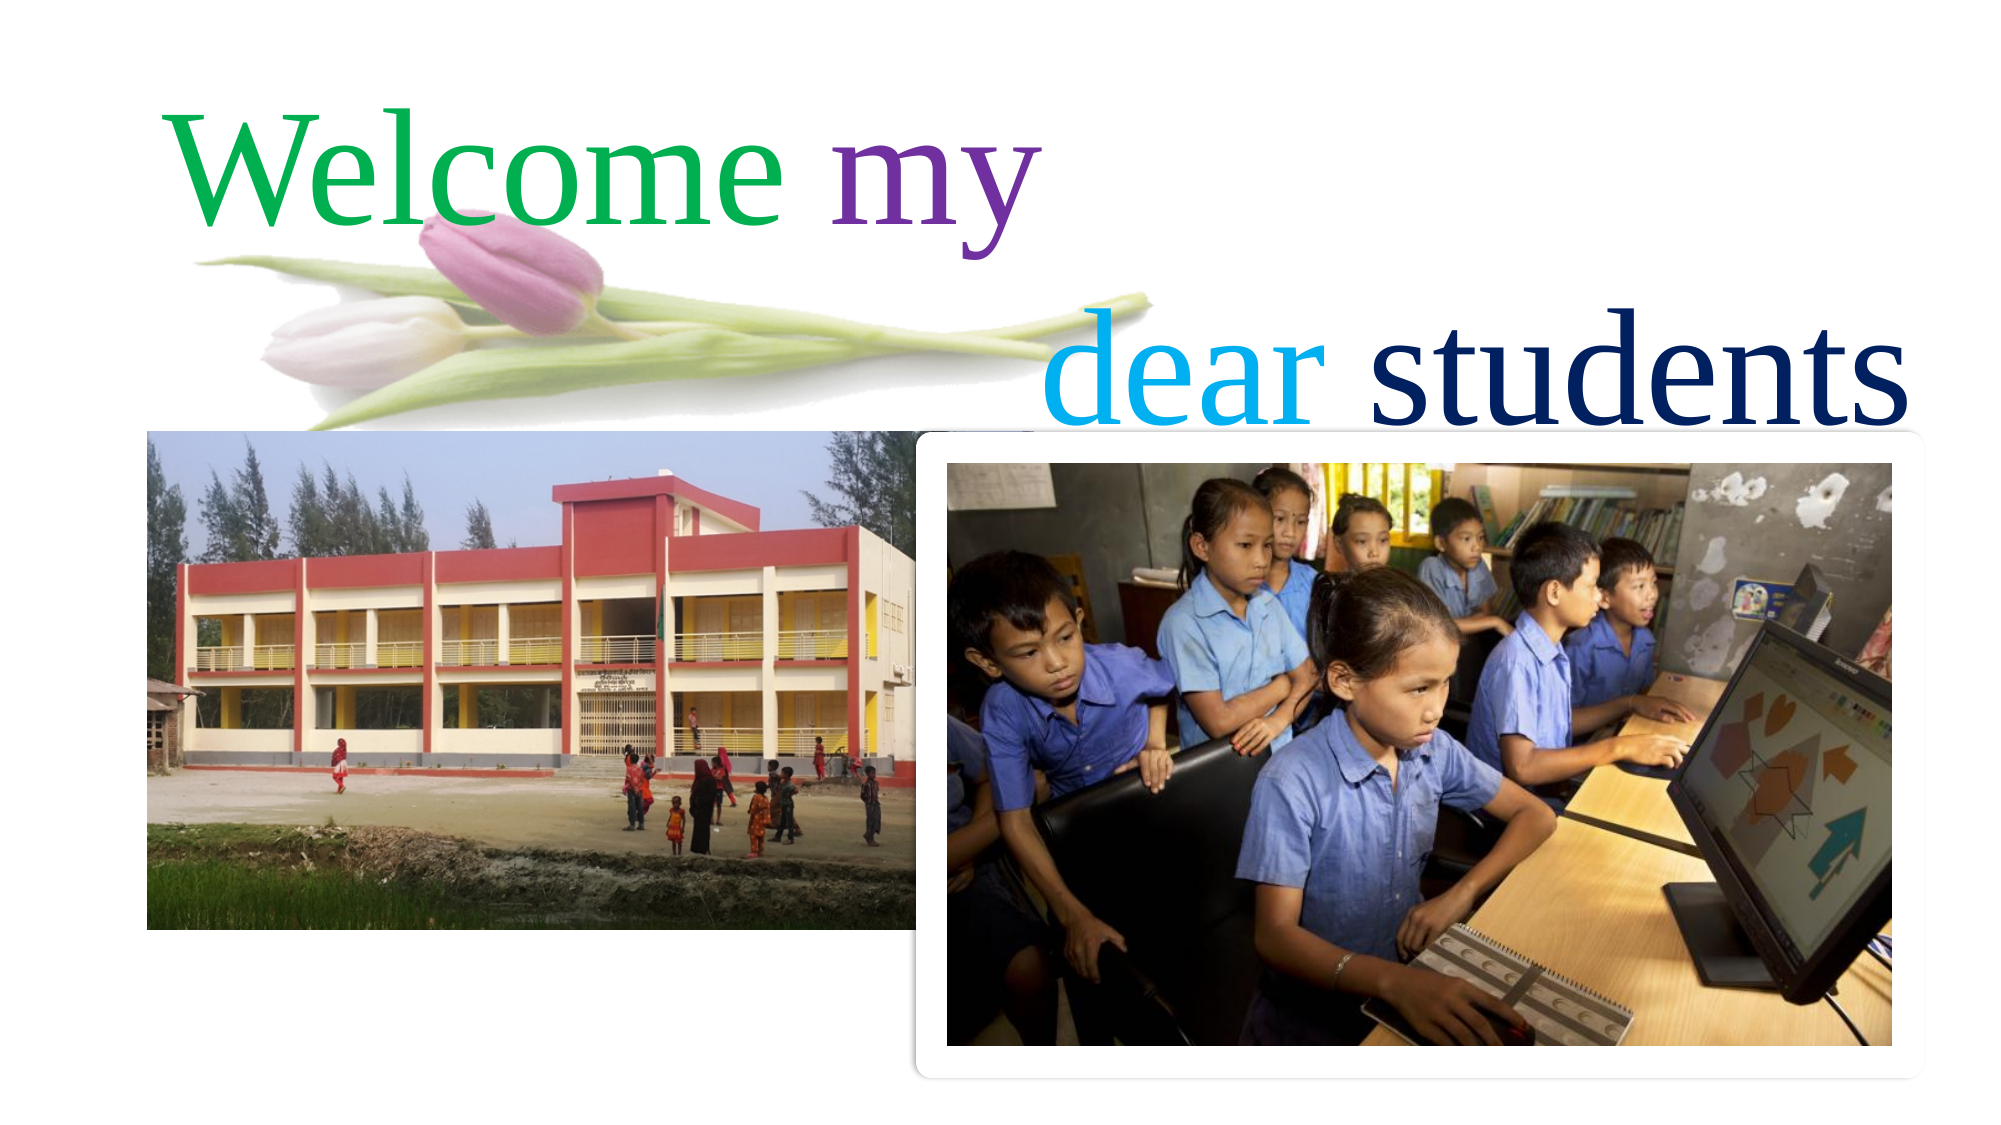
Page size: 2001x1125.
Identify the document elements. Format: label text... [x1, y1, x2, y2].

text_box Welcome my dear students [918, 50, 1952, 466]
text_box Welcome my dear students [147, 50, 419, 431]
picture [147, 0, 1893, 1047]
